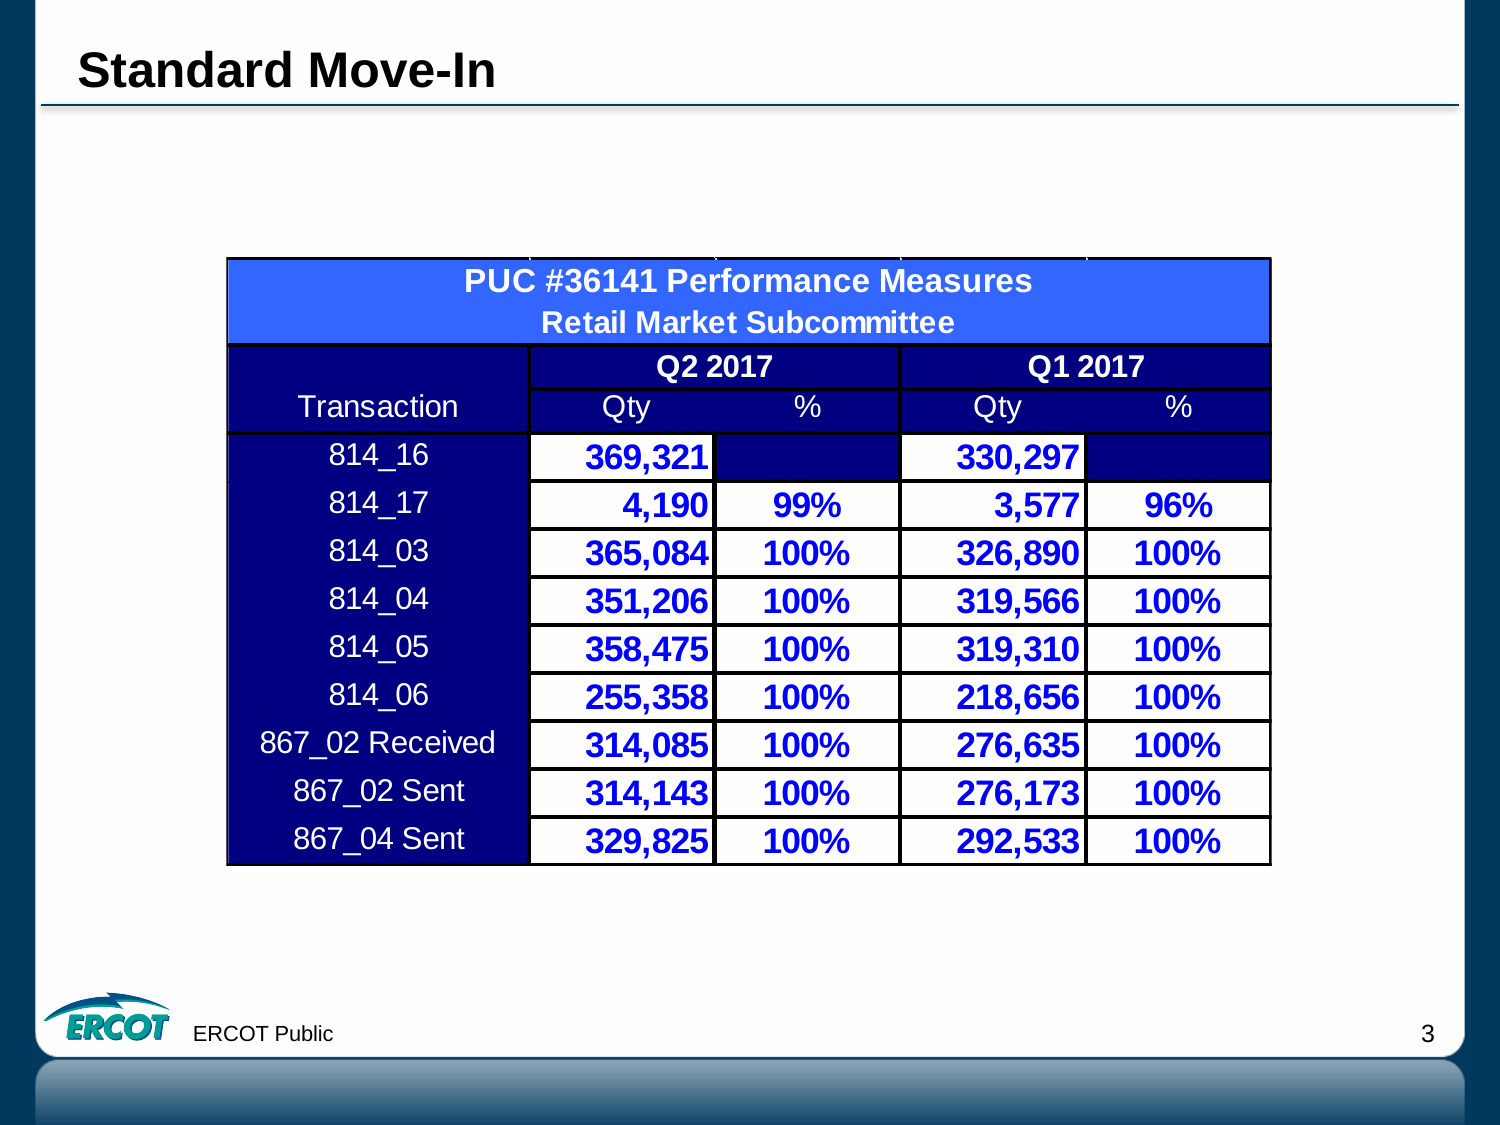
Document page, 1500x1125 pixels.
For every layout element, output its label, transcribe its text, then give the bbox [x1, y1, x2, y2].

picture [35, 0, 1465, 1125]
title Standard Move-In [62, 29, 1448, 106]
